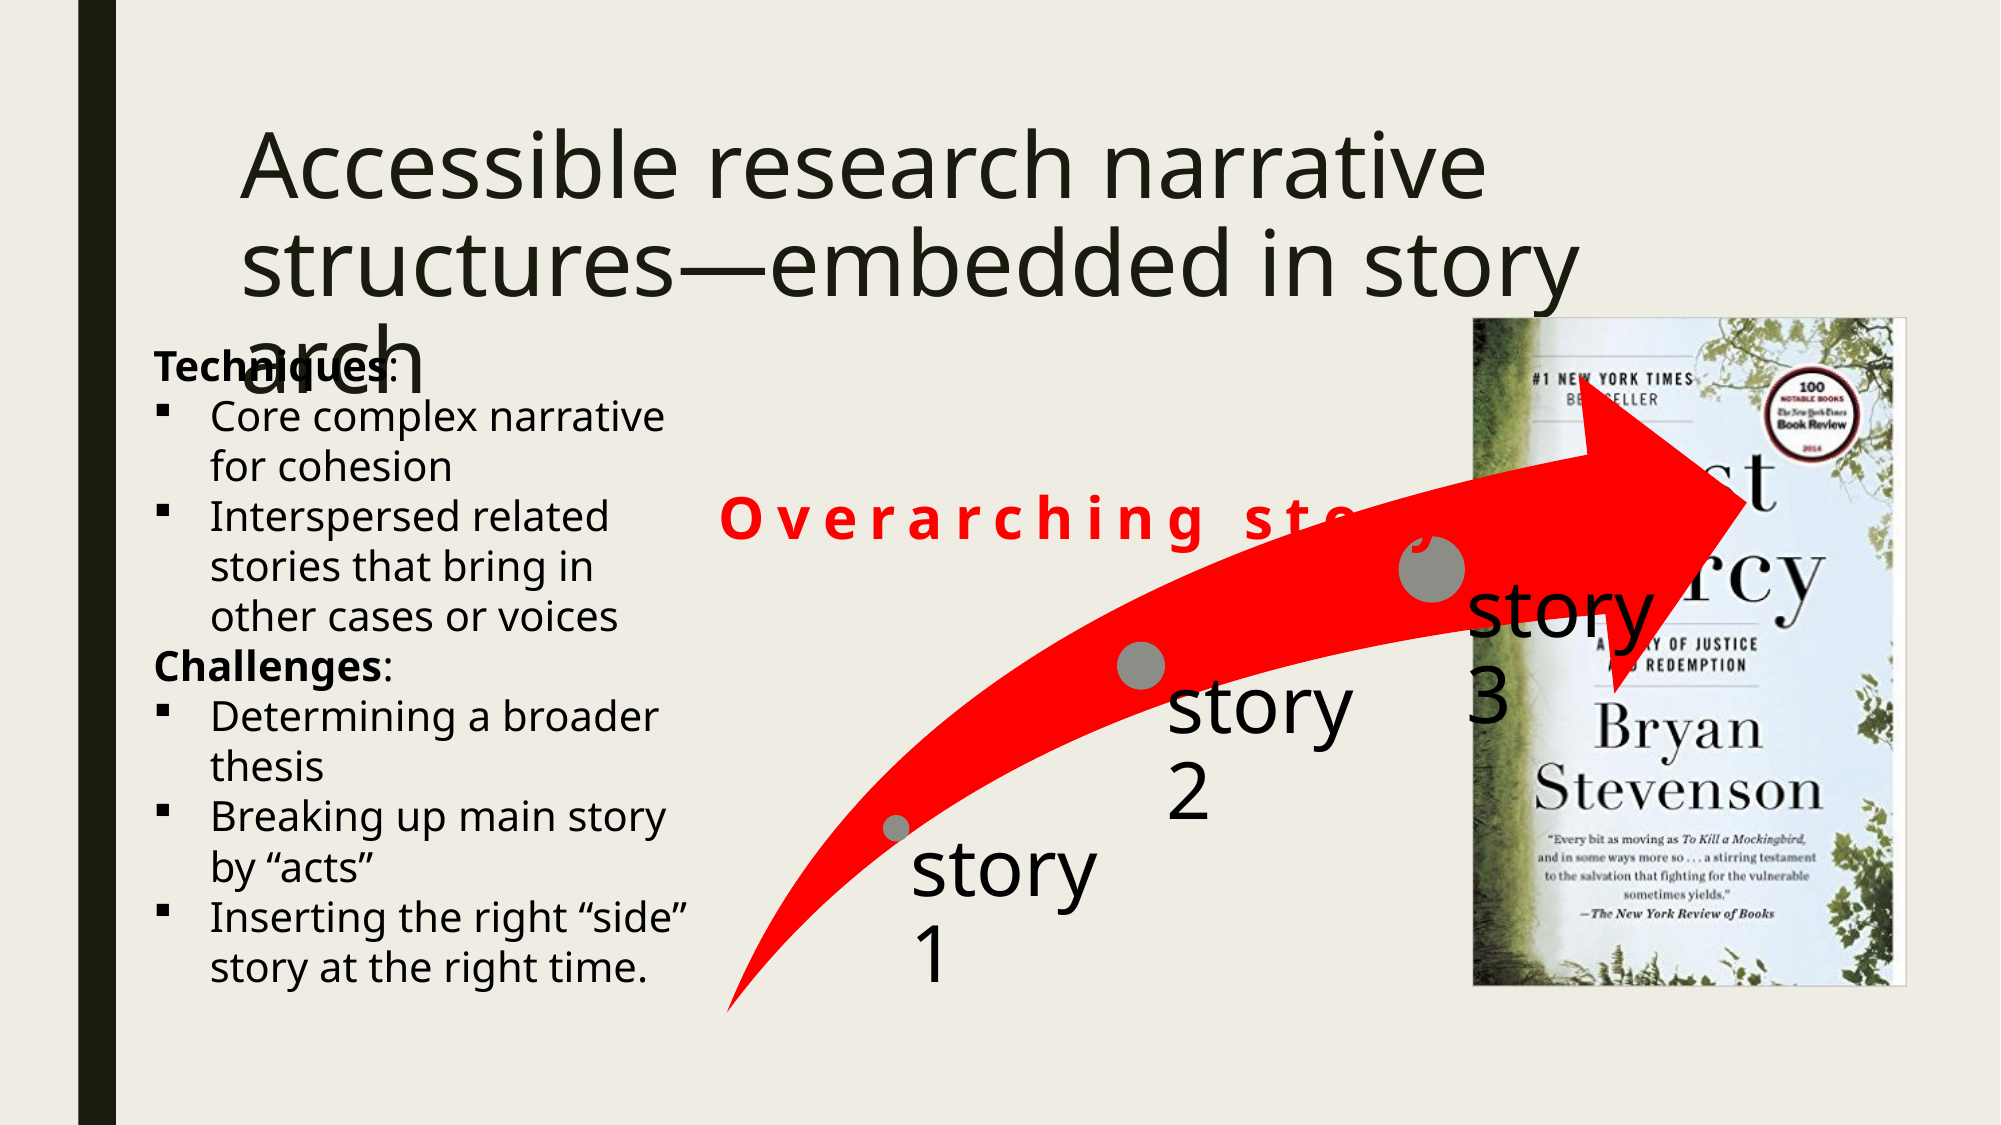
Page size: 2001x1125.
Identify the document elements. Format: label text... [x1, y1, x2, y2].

text_box Overarching story [716, 474, 726, 559]
title Accessible research narrative structures—embedded in story arch [225, 112, 1800, 357]
text_box Techniques: Core complex narrative for cohesion Interspersed related stories that bring in other cases or voices Challenges: Determining a broader thesis Breaking up main story by “acts” Inserting the right “side” story at the right time. [138, 332, 716, 1048]
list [1472, 317, 1907, 987]
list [726, 374, 1800, 1013]
